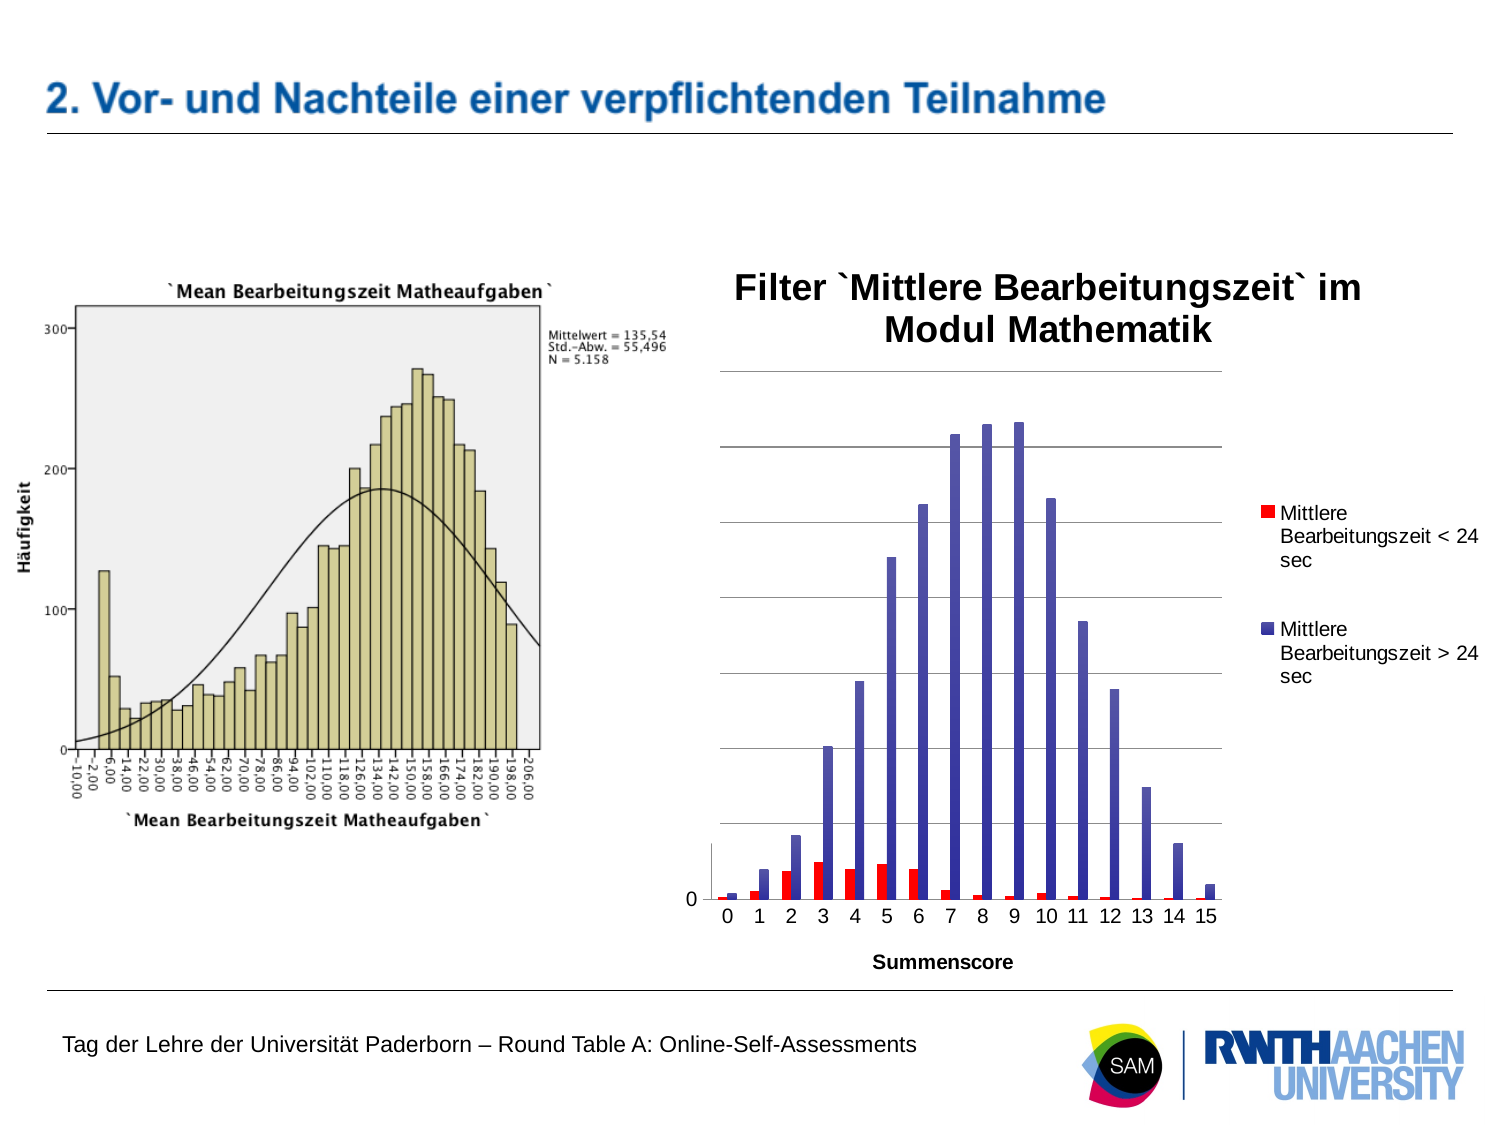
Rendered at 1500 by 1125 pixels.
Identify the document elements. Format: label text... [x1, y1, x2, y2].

picture [1060, 1000, 1485, 1125]
picture [0, 267, 720, 870]
footer Tag der Lehre der Universität Paderborn – Round Table A: Online-Self-Assessments 4. Arbeitstagung der Fachgruppe Differentielle Psychologie, Persönlichkeitspsychologie und Psychologische Diagnostik (DPPD) der deutschen Gesellschaft für Psychologie [47, 1021, 1068, 1087]
chart [596, 231, 1500, 1000]
picture [20, 31, 1452, 149]
